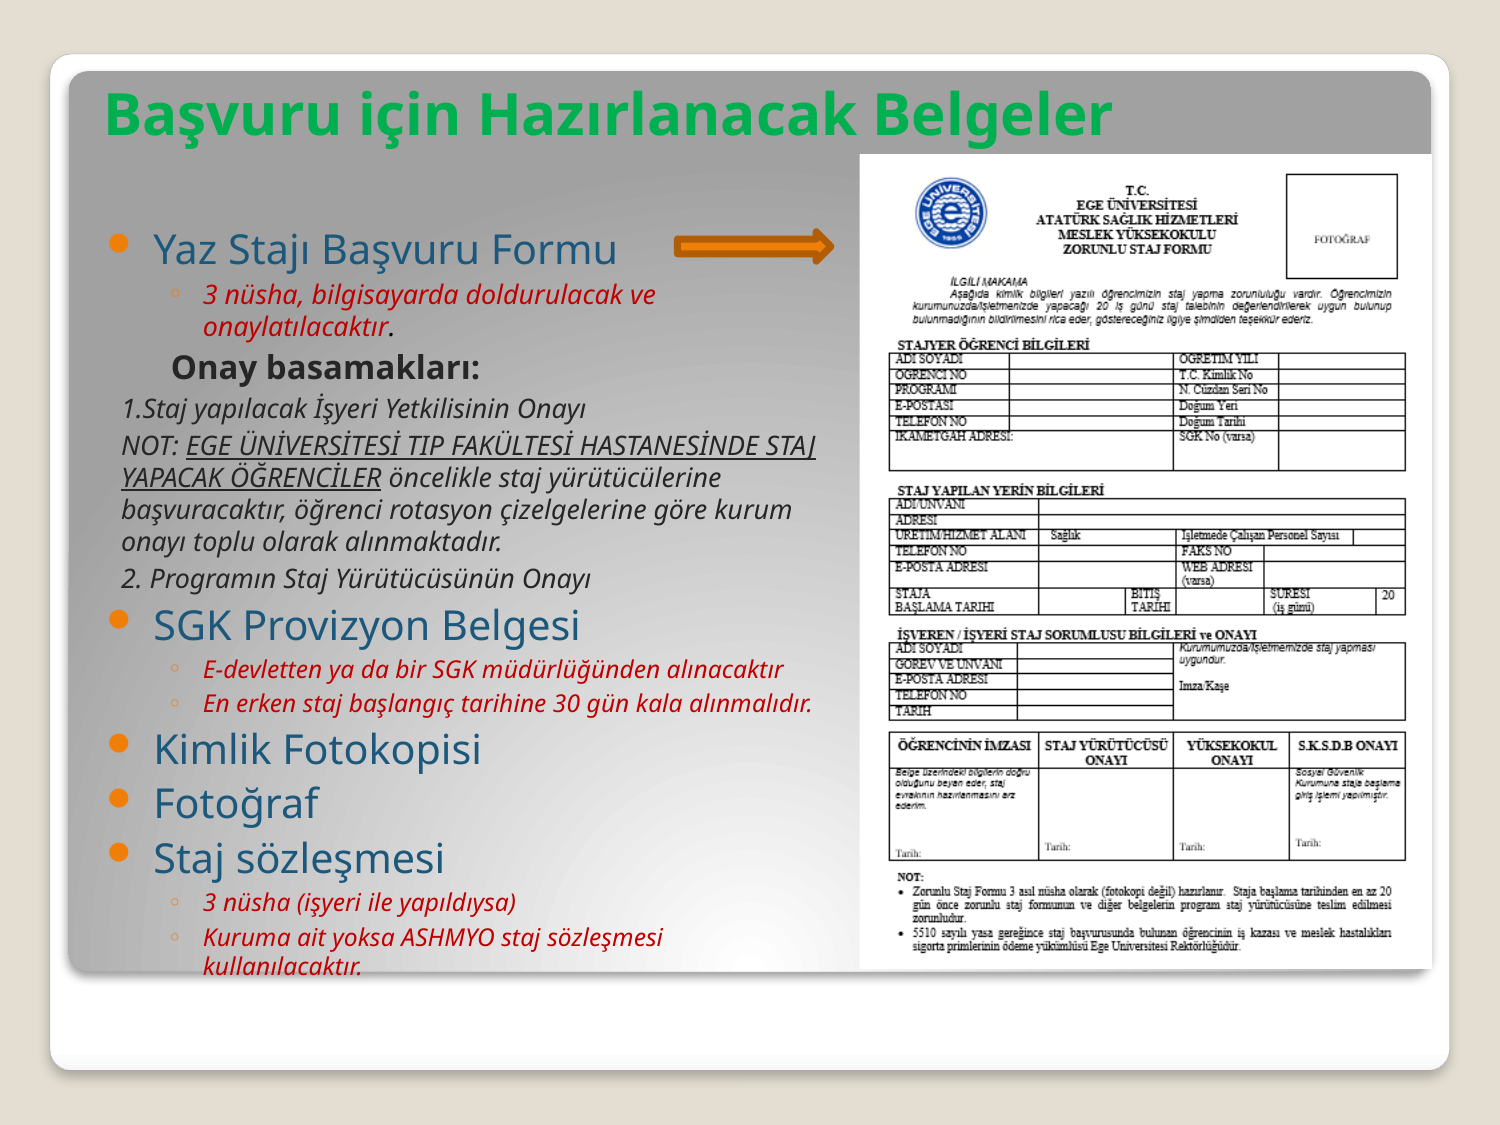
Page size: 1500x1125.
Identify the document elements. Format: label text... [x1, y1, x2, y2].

list Yaz Stajı Başvuru Formu 3 nüsha, bilgisayarda doldurulacak ve onaylatılacaktır. Onay basamakları: 1.Staj yapılacak İşyeri Yetkilisinin Onayı NOT: EGE ÜNİVERSİTESİ TIP FAKÜLTESİ HASTANESİNDE STAJ YAPACAK ÖĞRENCİLER öncelikle staj yürütücülerine başvuracaktır, öğrenci rotasyon çizelgelerine göre kurum onayı toplu olarak alınmaktadır. 2. Programın Staj Yürütücüsünün Onayı SGK Provizyon Belgesi E-devletten ya da bir SGK müdürlüğünden alınacaktır En erken staj başlangıç tarihine 30 gün kala alınmalıdır. Kimlik Fotokopisi Fotoğraf Staj sözleşmesi 3 nüsha (işyeri ile yapıldıysa) Kuruma ait yoksa ASHMYO staj sözleşmesi kullanılacaktır. [76, 208, 833, 1000]
text_box [673, 228, 835, 265]
picture [859, 154, 1432, 970]
title Başvuru için Hazırlanacak Belgeler [88, 66, 1324, 155]
